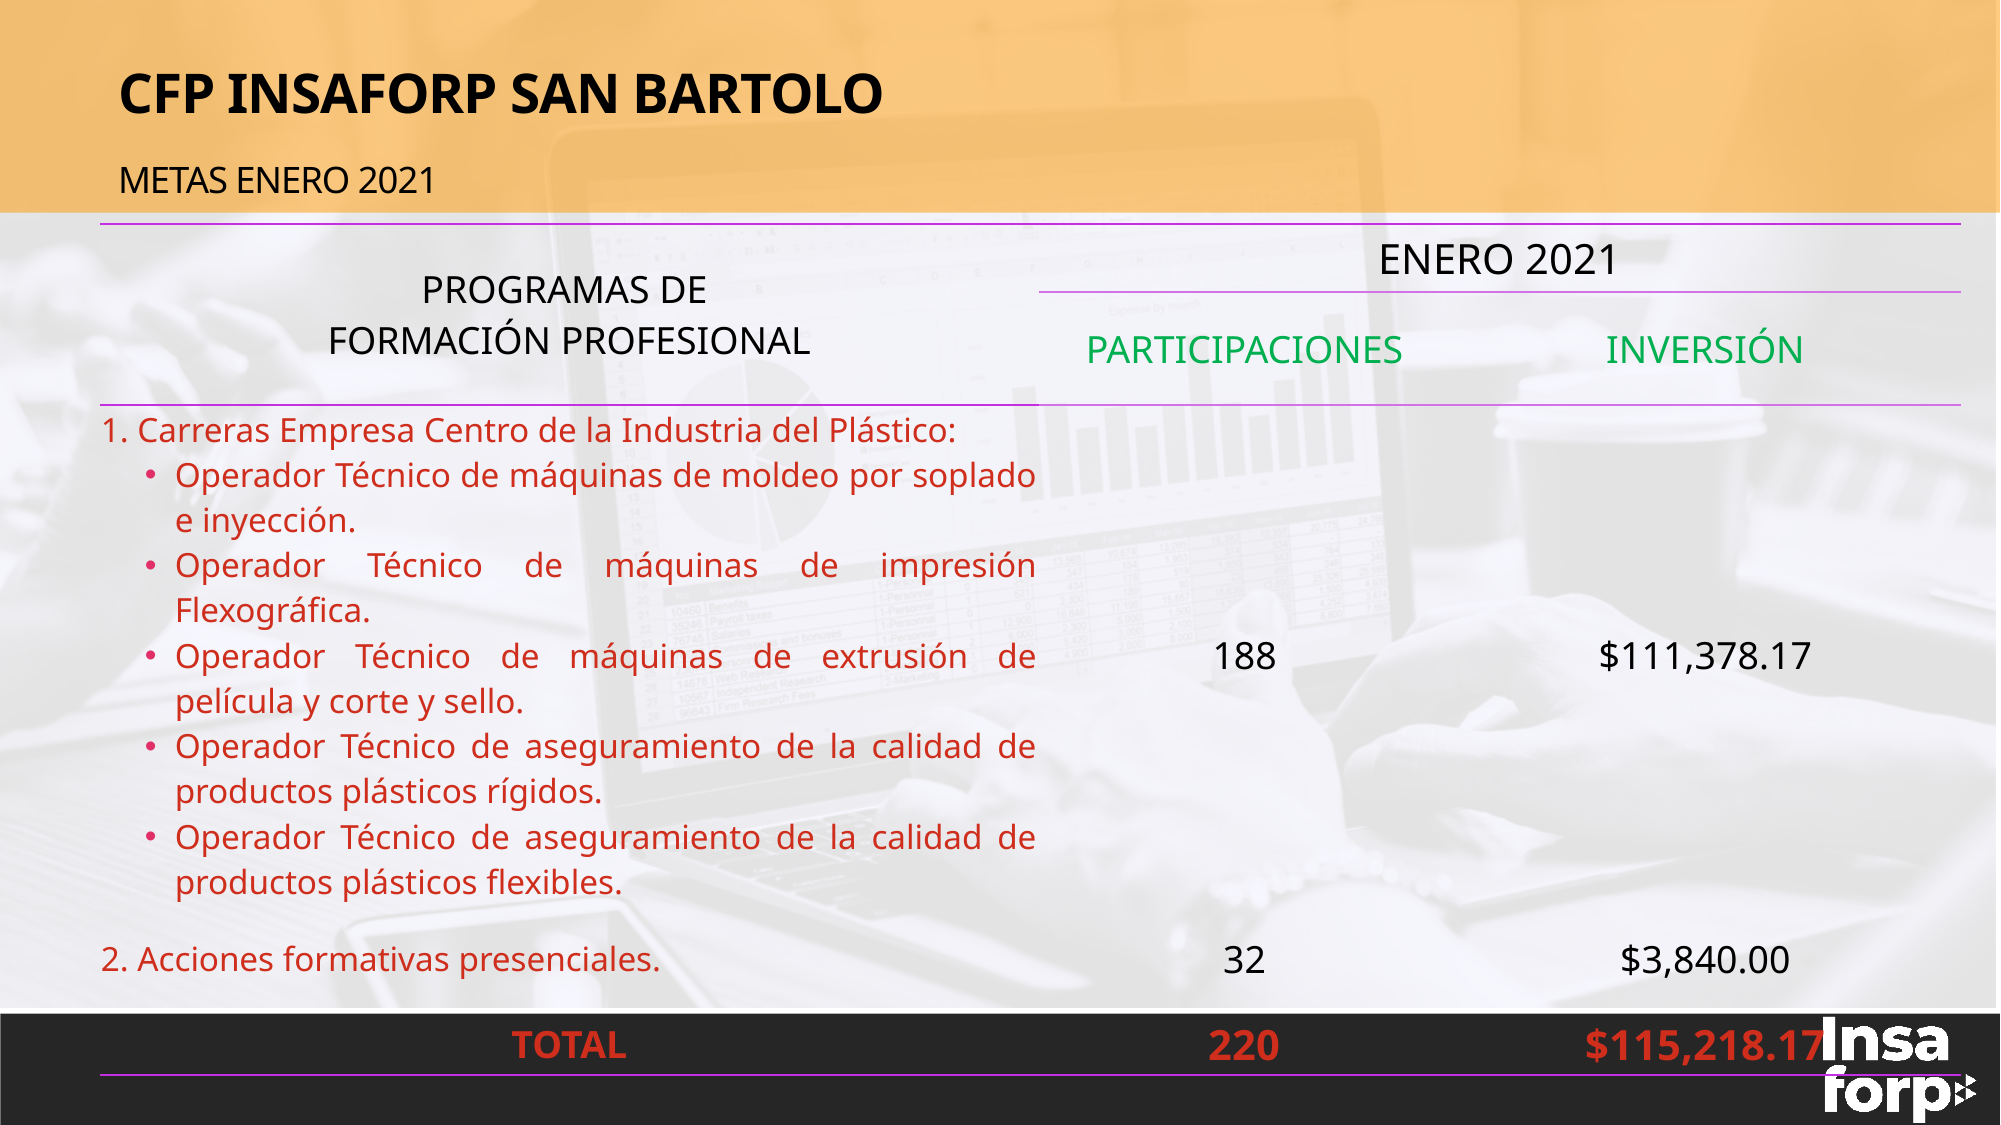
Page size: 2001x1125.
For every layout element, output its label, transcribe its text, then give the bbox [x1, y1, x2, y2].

table_cell TOTAL [100, 1016, 1039, 1074]
table_cell 220 [1039, 1016, 1450, 1074]
picture [0, 0, 1997, 1008]
picture [1779, 1012, 2000, 1125]
table_cell $115,218.17 [1450, 1016, 1776, 1074]
